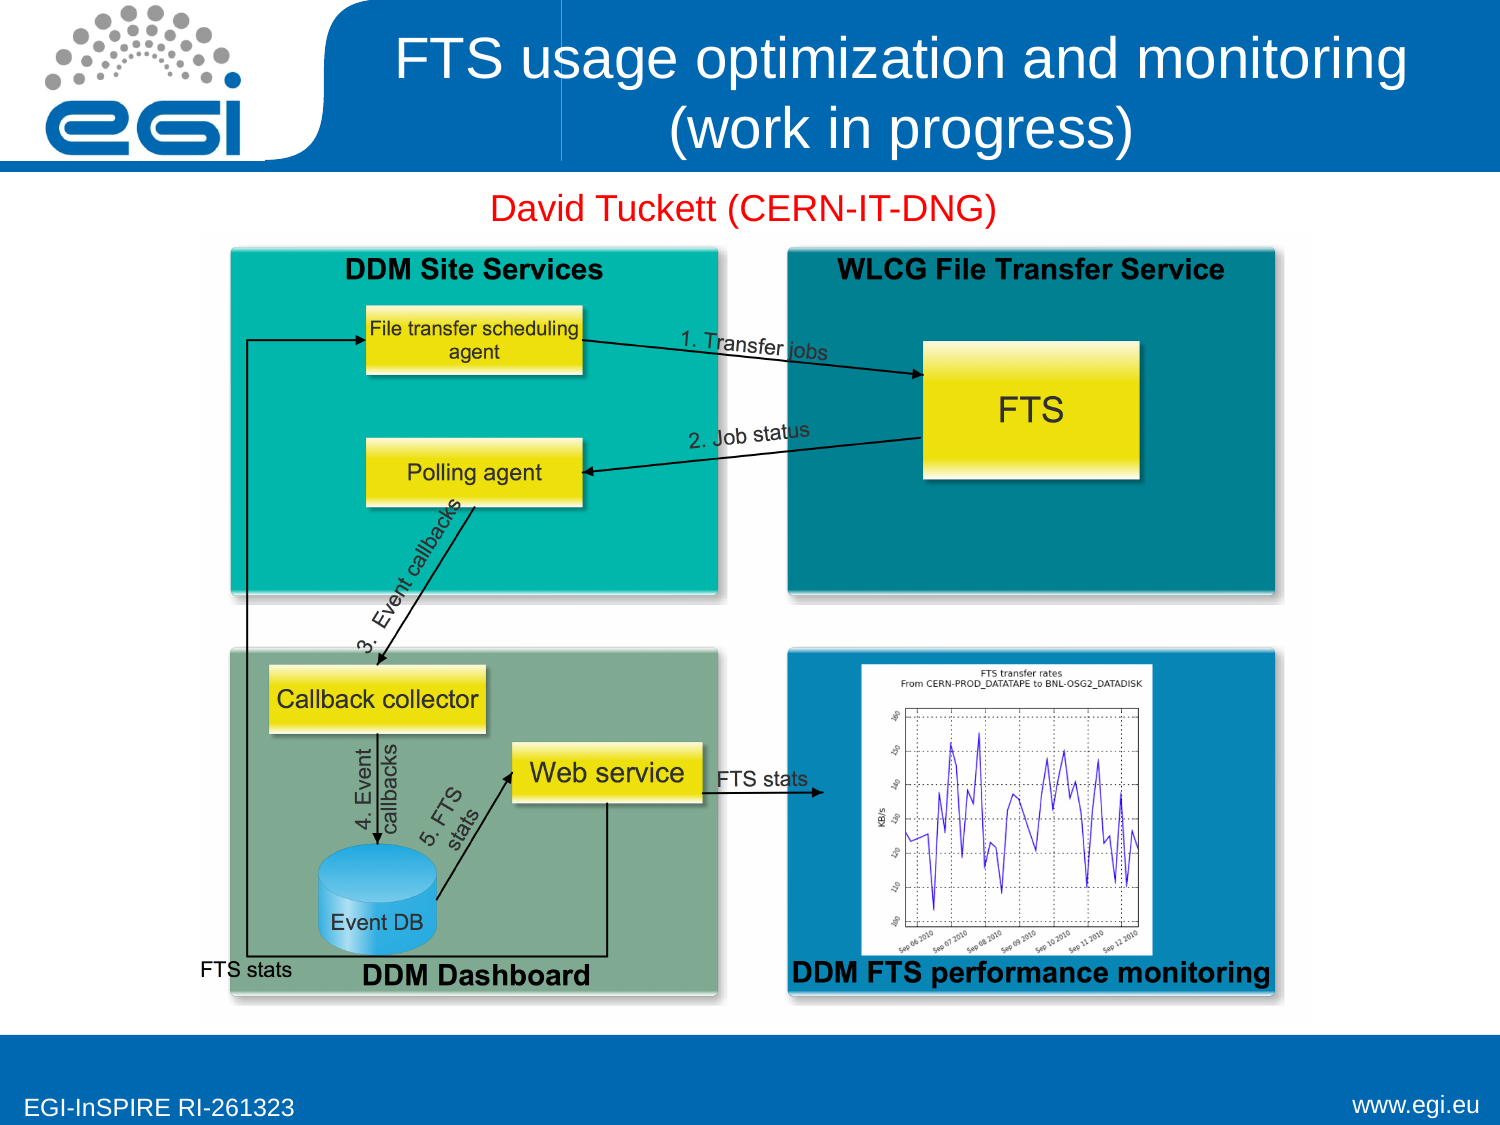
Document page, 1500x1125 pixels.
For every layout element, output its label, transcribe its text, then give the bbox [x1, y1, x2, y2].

picture [0, 0, 265, 161]
text_box David Tuckett (CERN-IT-DNG) [474, 176, 1025, 233]
title FTS usage optimization and monitoring (work in progress) [316, 18, 1488, 162]
picture [199, 234, 1313, 1026]
